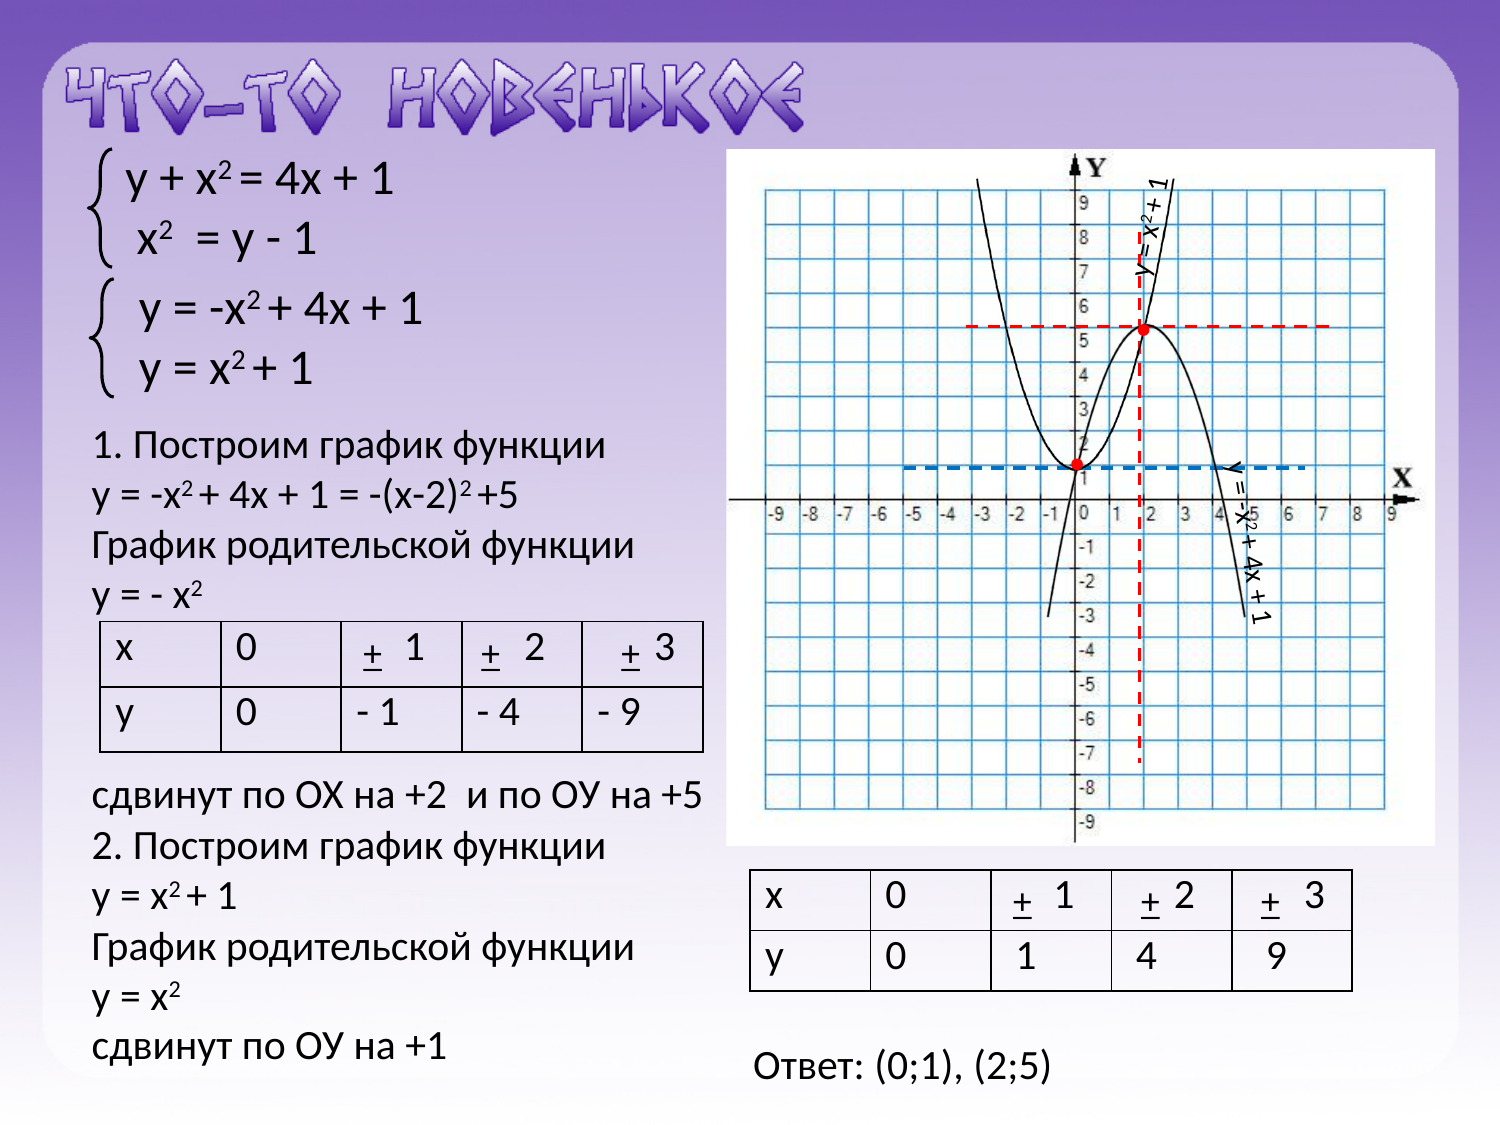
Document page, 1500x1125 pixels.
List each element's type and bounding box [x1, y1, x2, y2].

text_box [997, 869, 1048, 931]
text_box [466, 621, 516, 683]
text_box [1245, 869, 1296, 931]
text_box [1125, 869, 1176, 931]
text_box [605, 621, 656, 683]
text_box [348, 621, 398, 683]
picture [0, 0, 1500, 1125]
